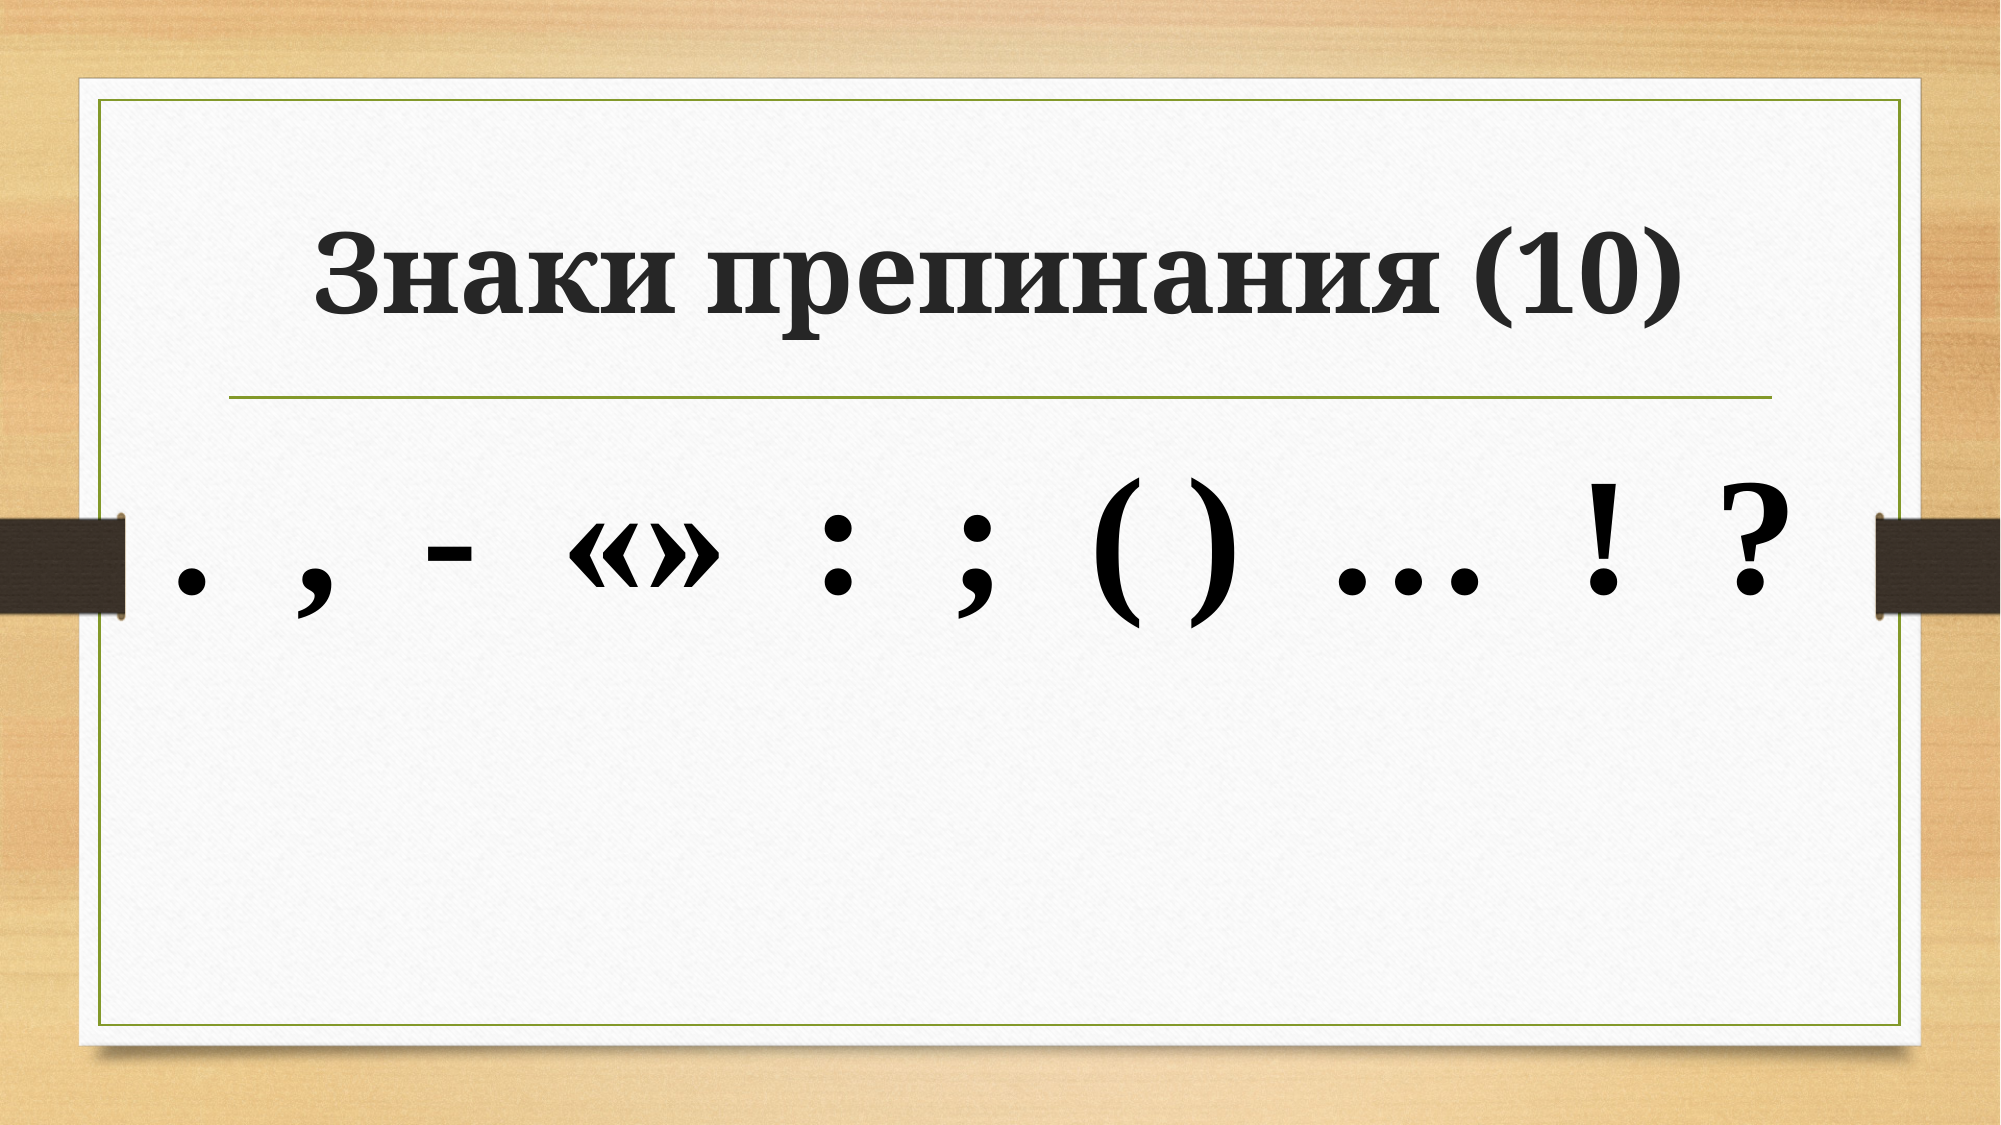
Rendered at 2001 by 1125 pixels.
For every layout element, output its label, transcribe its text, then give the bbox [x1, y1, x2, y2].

title Знаки препинания (10) [212, 161, 1788, 375]
picture [0, 0, 2001, 1125]
list . , - «» : ; ( ) … ! ? [156, 419, 1864, 964]
